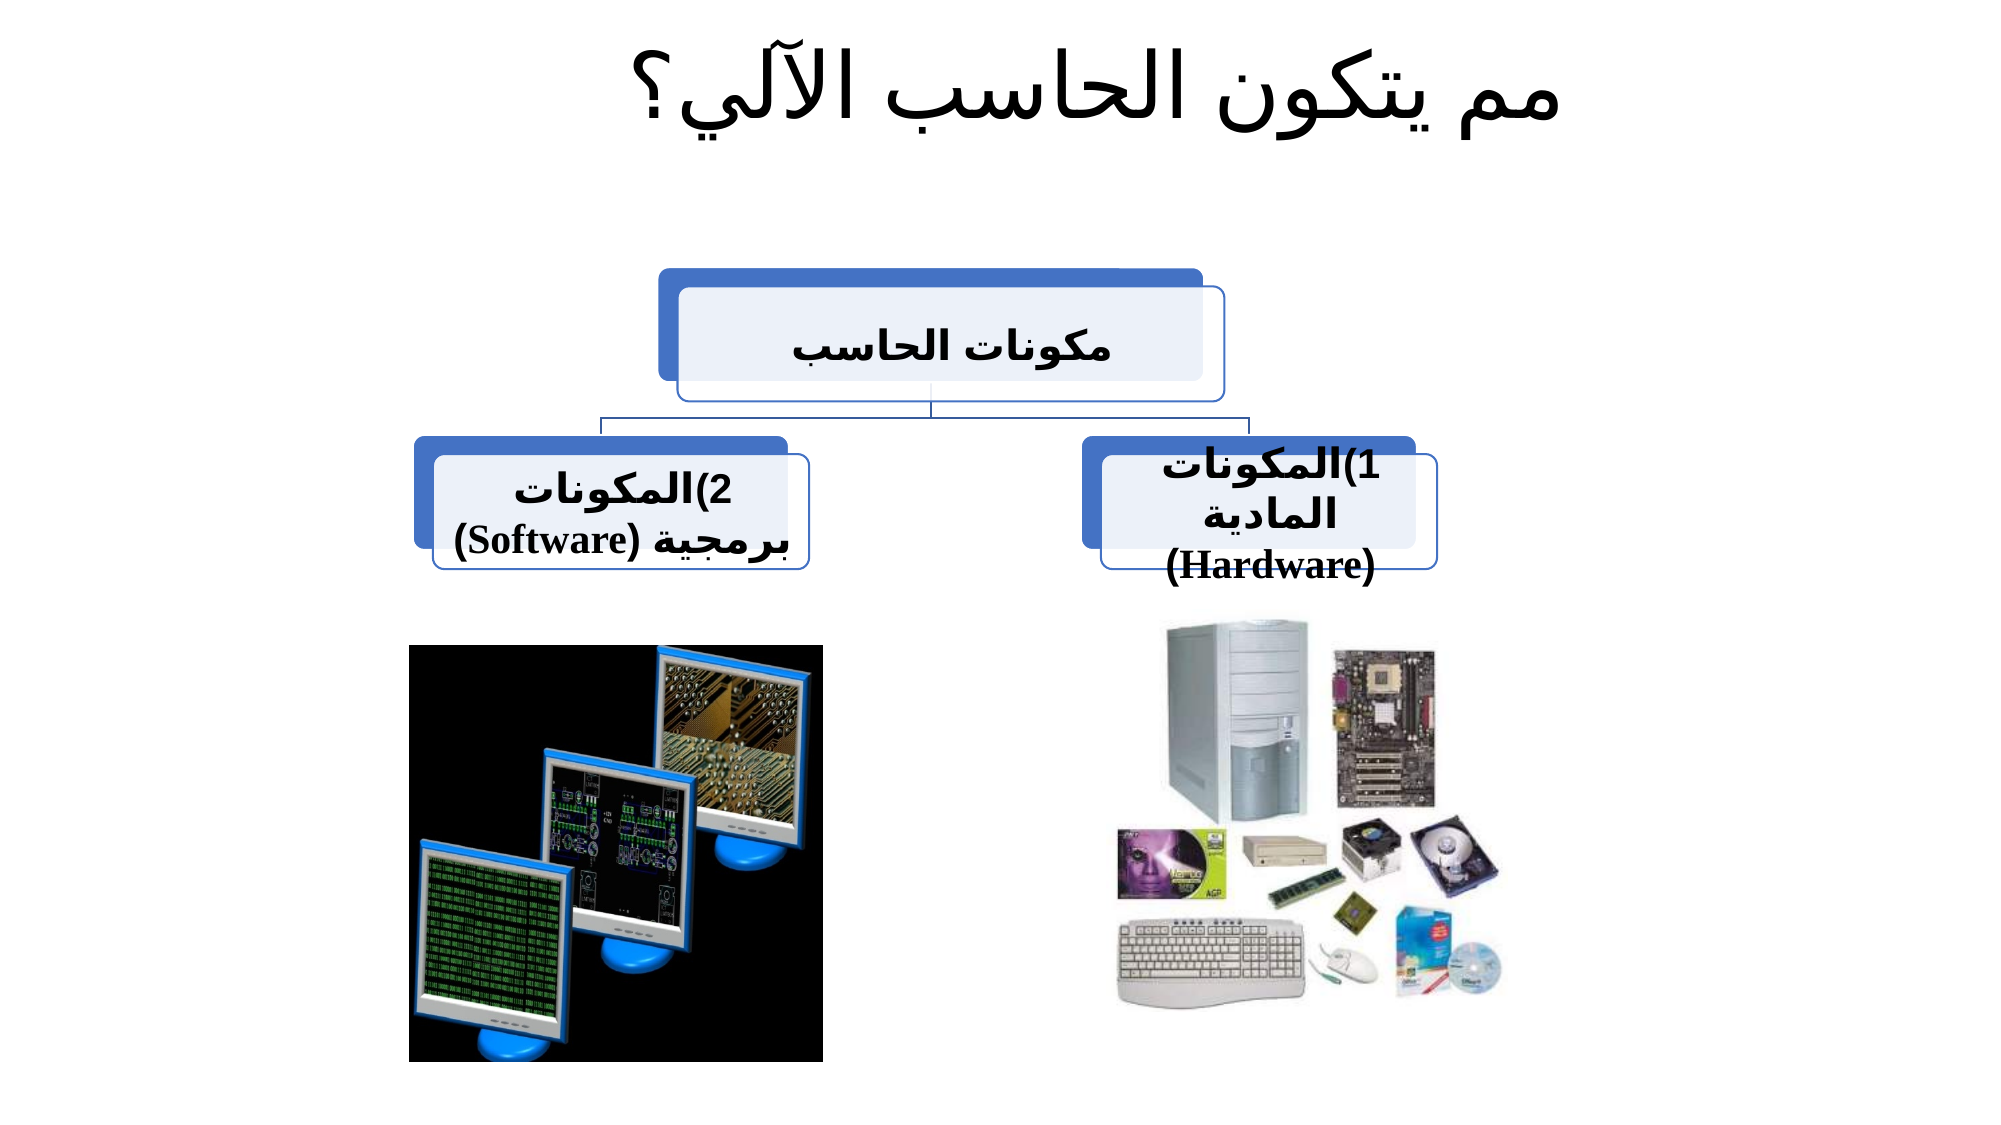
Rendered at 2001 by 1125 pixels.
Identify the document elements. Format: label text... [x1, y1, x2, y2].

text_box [350, 267, 1532, 570]
picture [409, 645, 823, 1062]
picture [1106, 609, 1508, 1012]
title مم يتكون الحاسب الآلي؟ [232, 0, 1583, 183]
